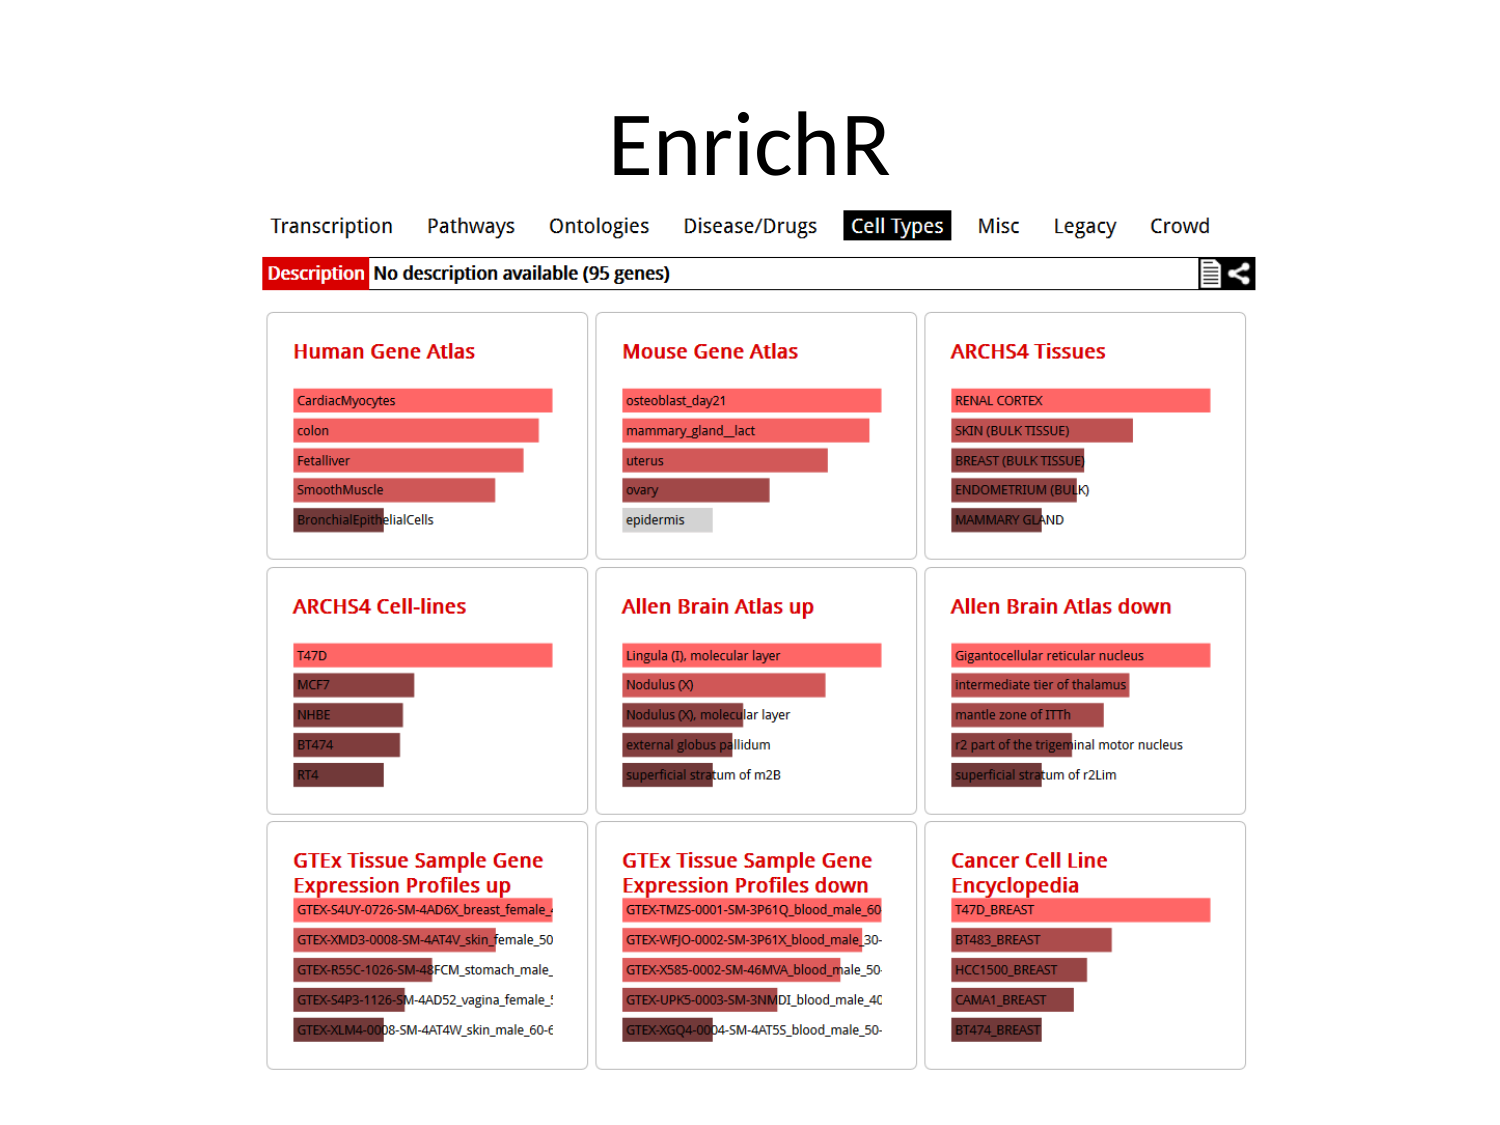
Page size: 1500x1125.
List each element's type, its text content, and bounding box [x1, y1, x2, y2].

title EnrichR [75, 45, 1425, 233]
picture [253, 200, 1270, 1075]
